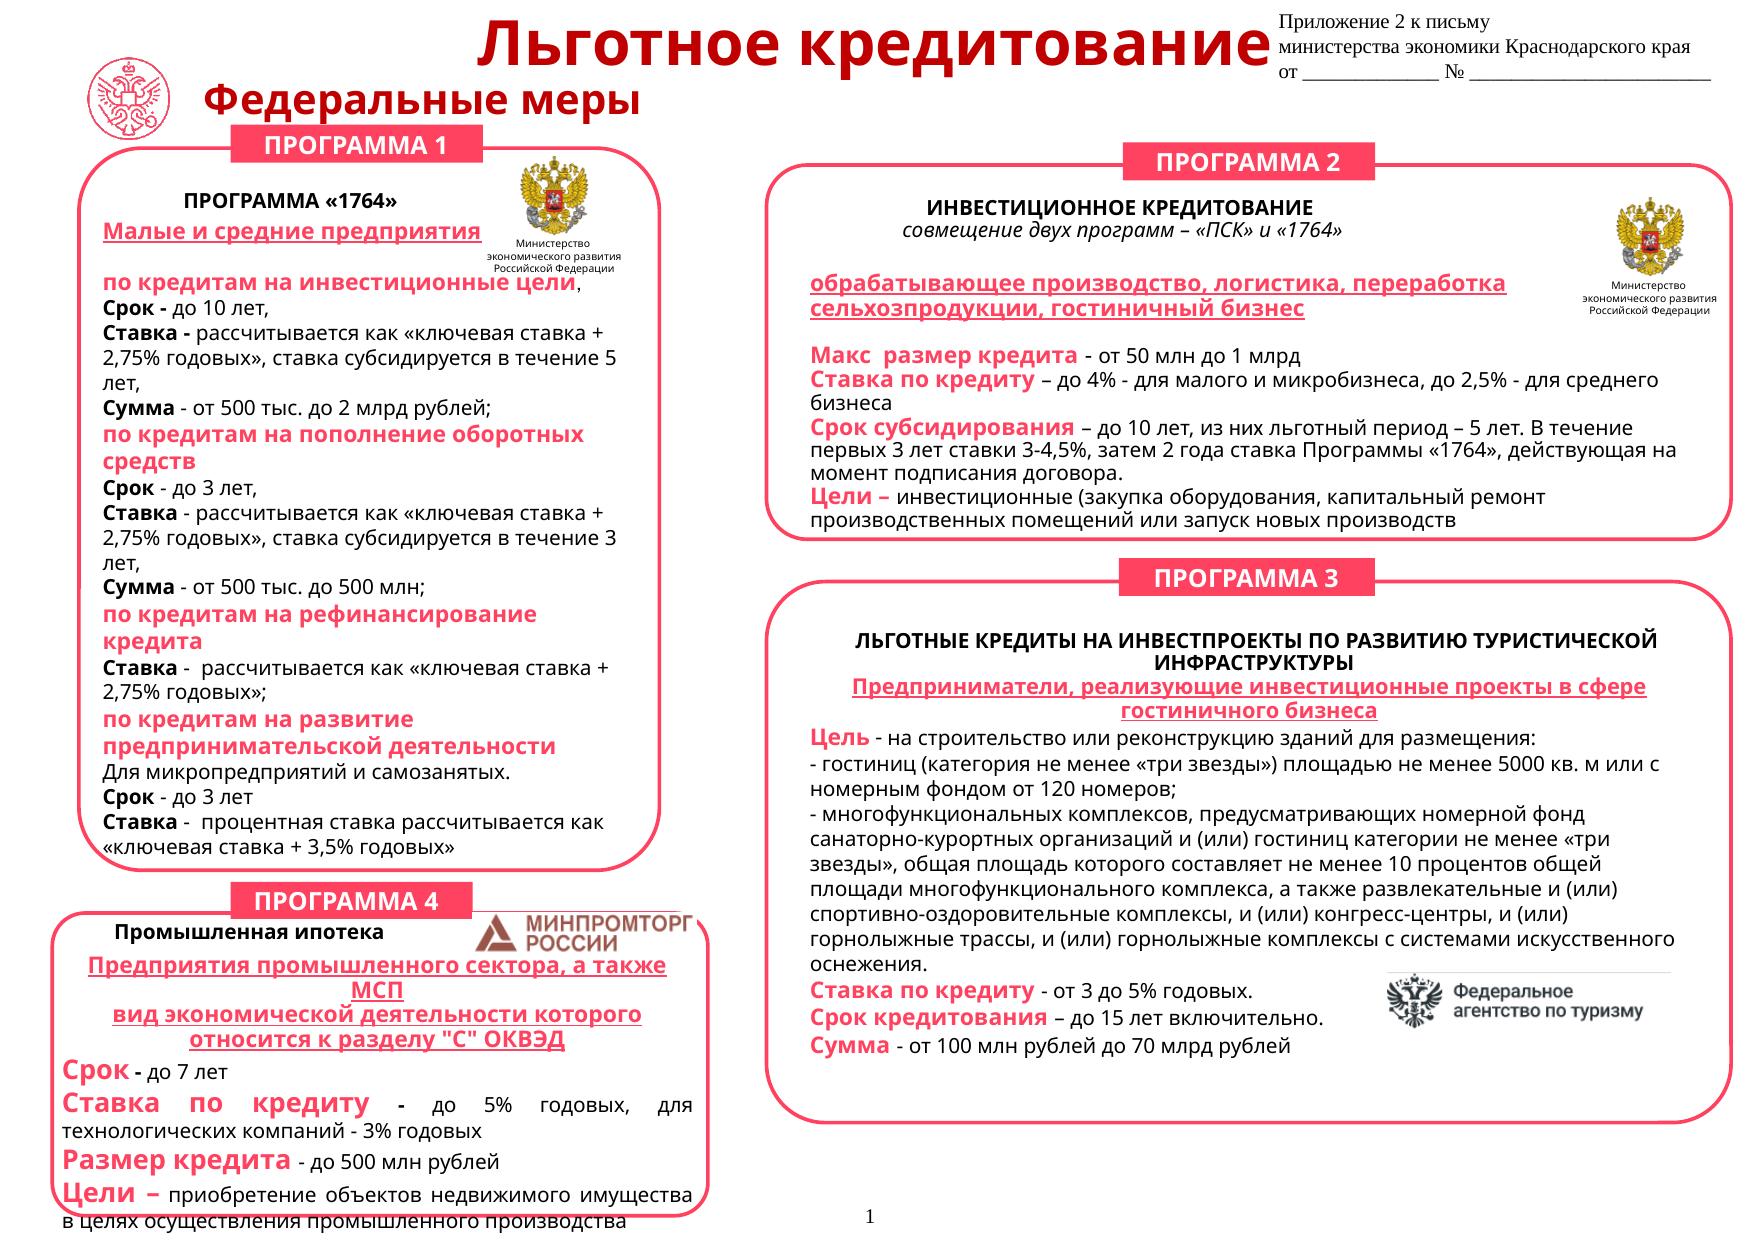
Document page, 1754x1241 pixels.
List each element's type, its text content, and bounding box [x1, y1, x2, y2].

text_box ИНВЕСТИЦИОННОЕ КРЕДИТОВАНИЕ совмещение двух программ – «ПСК» и «1764» [836, 189, 1409, 250]
text_box [765, 163, 1733, 539]
text_box Приложение 2 к письму министерства экономики Краснодарского края от _____________ № _______________________ [1263, 0, 1731, 90]
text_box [1122, 139, 1376, 216]
text_box Малые и средние предприятия по кредитам на инвестиционные цели, Срок - до 10 лет, Ставка - рассчитывается как «ключевая ставка + 2,75% годовых», ставка субсидируется в течение 5 лет, Сумма - от 500 тыс. до 2 млрд рублей; по кредитам на пополнение оборотных средств Срок - до 3 лет, Ставка - рассчитывается как «ключевая ставка + 2,75% годовых», ставка субсидируется в течение 3 лет, Сумма - от 500 тыс. до 500 млн; по кредитам на рефинансирование кредита Ставка - рассчитывается как «ключевая ставка + 2,75% годовых»; по кредитам на развитие предпринимательской деятельности Для микропредприятий и самозанятых. Срок - до 3 лет Ставка - процентная ставка рассчитывается как «ключевая ставка + 3,5% годовых» [87, 212, 632, 867]
text_box Промышленная ипотека [36, 889, 462, 952]
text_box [488, 155, 621, 275]
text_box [1118, 555, 1375, 601]
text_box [1583, 196, 1717, 317]
text_box [84, 147, 661, 861]
picture [1387, 972, 1671, 1068]
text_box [230, 121, 483, 168]
text_box 1 [864, 1202, 876, 1228]
text_box [118, 867, 620, 872]
text_box обрабатывающее производство, логистика, переработка сельхозпродукции, гостиничный бизнес Макс размер кредита - от 50 млн до 1 млрд Ставка по кредиту – до 4% - для малого и микробизнеса, до 2,5% - для среднего бизнеса Срок субсидирования – до 10 лет, из них льготный период – 5 лет. В течение первых 3 лет ставки 3-4,5%, затем 2 года ставка Программы «1764», действующая на момент подписания договора. Цели – инвестиционные (закупка оборудования, капитальный ремонт производственных помещений или запуск новых производств [795, 264, 1702, 540]
text_box ПРОГРАММА «1764» [77, 183, 488, 221]
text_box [230, 877, 473, 919]
title Льготное кредитование [108, 11, 1263, 80]
text_box Федеральные меры [201, 70, 935, 124]
text_box [765, 580, 1733, 1124]
text_box Предприятия промышленного сектора, а также МСП вид экономической деятельности которого относится к разделу "С" ОКВЭД Срок - до 7 лет Ставка по кредиту - до 5% годовых, для технологических компаний - 3% годовых Размер кредита - до 500 млн рублей Цели – приобретение объектов недвижимого имущества в целях осуществления промышленного производства [47, 918, 708, 1240]
text_box Предприниматели, реализующие инвестиционные проекты в сфере гостиничного бизнеса Цель - на строительство или реконструкцию зданий для размещения: - гостиниц (категория не менее «три звезды») площадью не менее 5000 кв. м или с номерным фондом от 120 номеров; - многофункциональных комплексов, предусматривающих номерной фонд санаторно-курортных организаций и (или) гостиниц категории не менее «три звезды», общая площадь которого составляет не менее 10 процентов общей площади многофункционального комплекса, а также развлекательные и (или) спортивно-оздоровительные комплексы, и (или) конгресс-центры, и (или) горнолыжные трассы, и (или) горнолыжные комплексы с системами искусственного оснежения. Ставка по кредиту - от 3 до 5% годовых. Срок кредитования – до 15 лет включительно. Сумма - от 100 млн рублей до 70 млрд рублей [795, 668, 1704, 1065]
text_box ЛЬГОТНЫЕ КРЕДИТЫ НА ИНВЕСТПРОЕКТЫ ПО РАЗВИТИЮ ТУРИСТИЧЕСКОЙ ИНФРАСТРУКТУРЫ [809, 623, 1704, 668]
picture [87, 57, 170, 140]
picture [472, 912, 697, 955]
text_box [77, 221, 87, 841]
